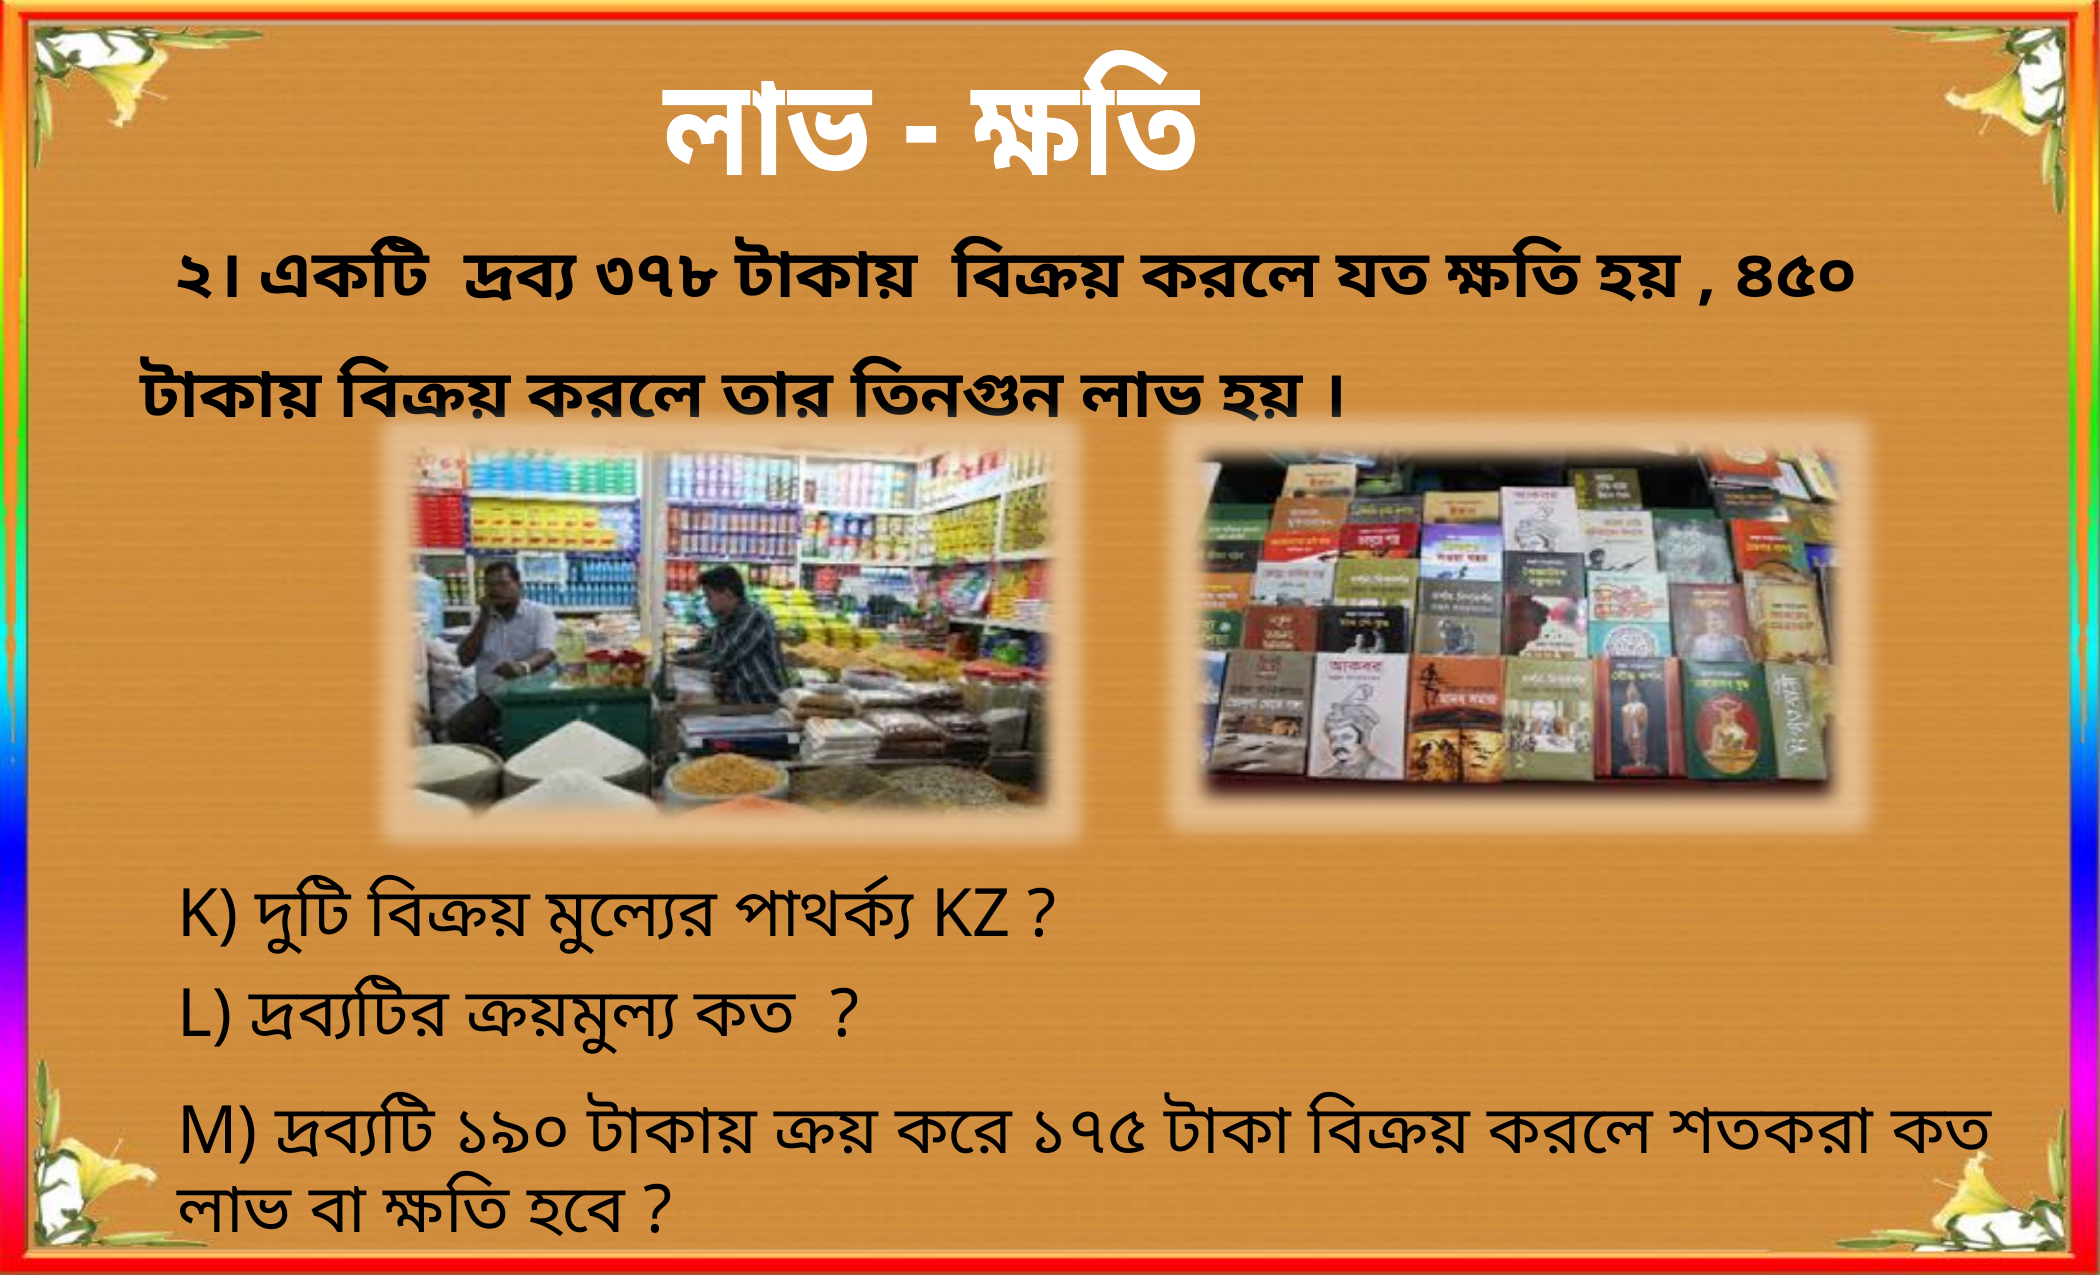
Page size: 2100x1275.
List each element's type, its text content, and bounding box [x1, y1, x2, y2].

text_box L) প্রতি ডজন ডিমে শতকরা কত ক্ষতি হলো ? [1165, 439, 1873, 835]
text_box L) দ্রব্যটির ক্রয়মুল্য কত ? [162, 962, 1675, 1058]
picture [0, 0, 2100, 1275]
text_box K) দুটি বিক্রয় মুল্যের পাথর্ক্য KZ ? [162, 862, 1450, 958]
text_box L) প্রতি ডজন ডিমে শতকরা কত ক্ষতি হলো ? [378, 439, 1084, 847]
text_box M) দ্রব্যটি ১৯০ টাকায় ক্রয় করে ১৭৫ টাকা বিক্রয় করলে শতকরা কত লাভ বা ক্ষতি হবে ? [162, 1078, 2013, 1254]
text_box ২। একটি দ্রব্য ৩৭৮ টাকায় বিক্রয় করলে যত ক্ষতি হয় , ৪৫০ টাকায় বিক্রয় করলে তার তিনগুন লাভ হয় । [124, 183, 1988, 439]
